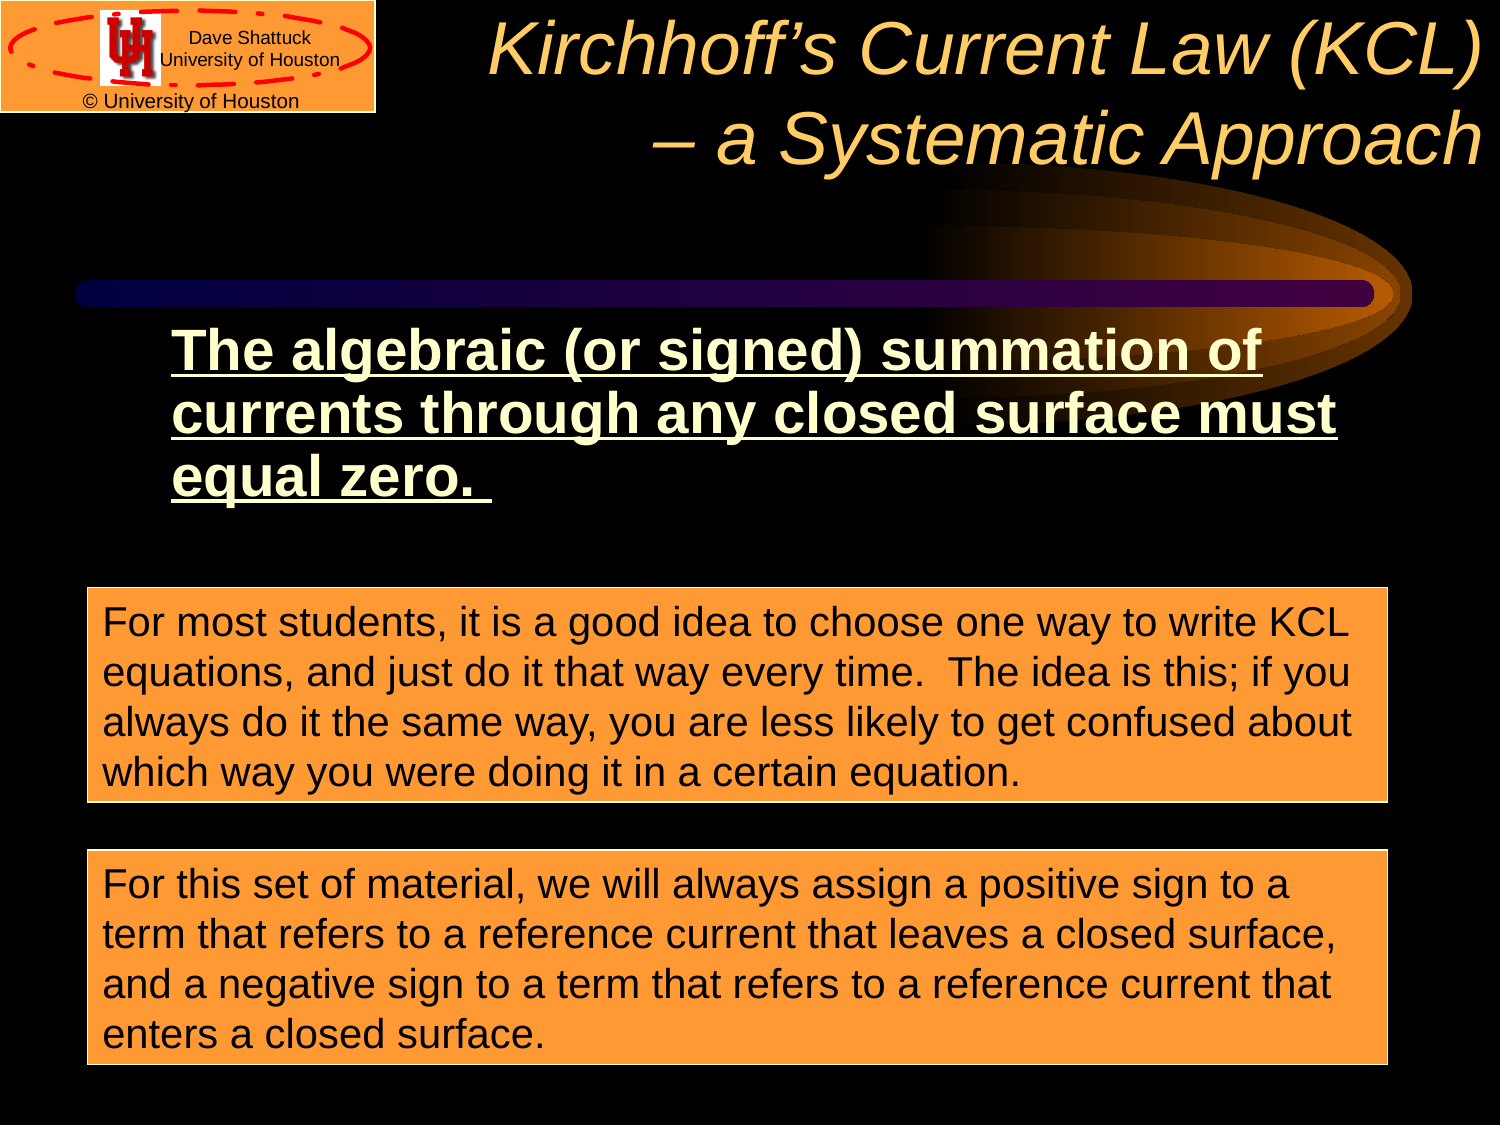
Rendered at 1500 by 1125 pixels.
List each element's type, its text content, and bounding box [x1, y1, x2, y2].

text_box For most students, it is a good idea to choose one way to write KCL equations, and just do it that way every time. The idea is this; if you always do it the same way, you are less likely to get confused about which way you were doing it in a certain equation. [87, 587, 1388, 803]
text_box For this set of material, we will always assign a positive sign to a term that refers to a reference current that leaves a closed surface, and a negative sign to a term that refers to a reference current that enters a closed surface. [87, 849, 1388, 1065]
list The algebraic (or signed) summation of currents through any closed surface must equal zero. [99, 312, 1400, 513]
title Kirchhoff’s Current Law (KCL) – a Systematic Approach [225, 0, 1500, 188]
